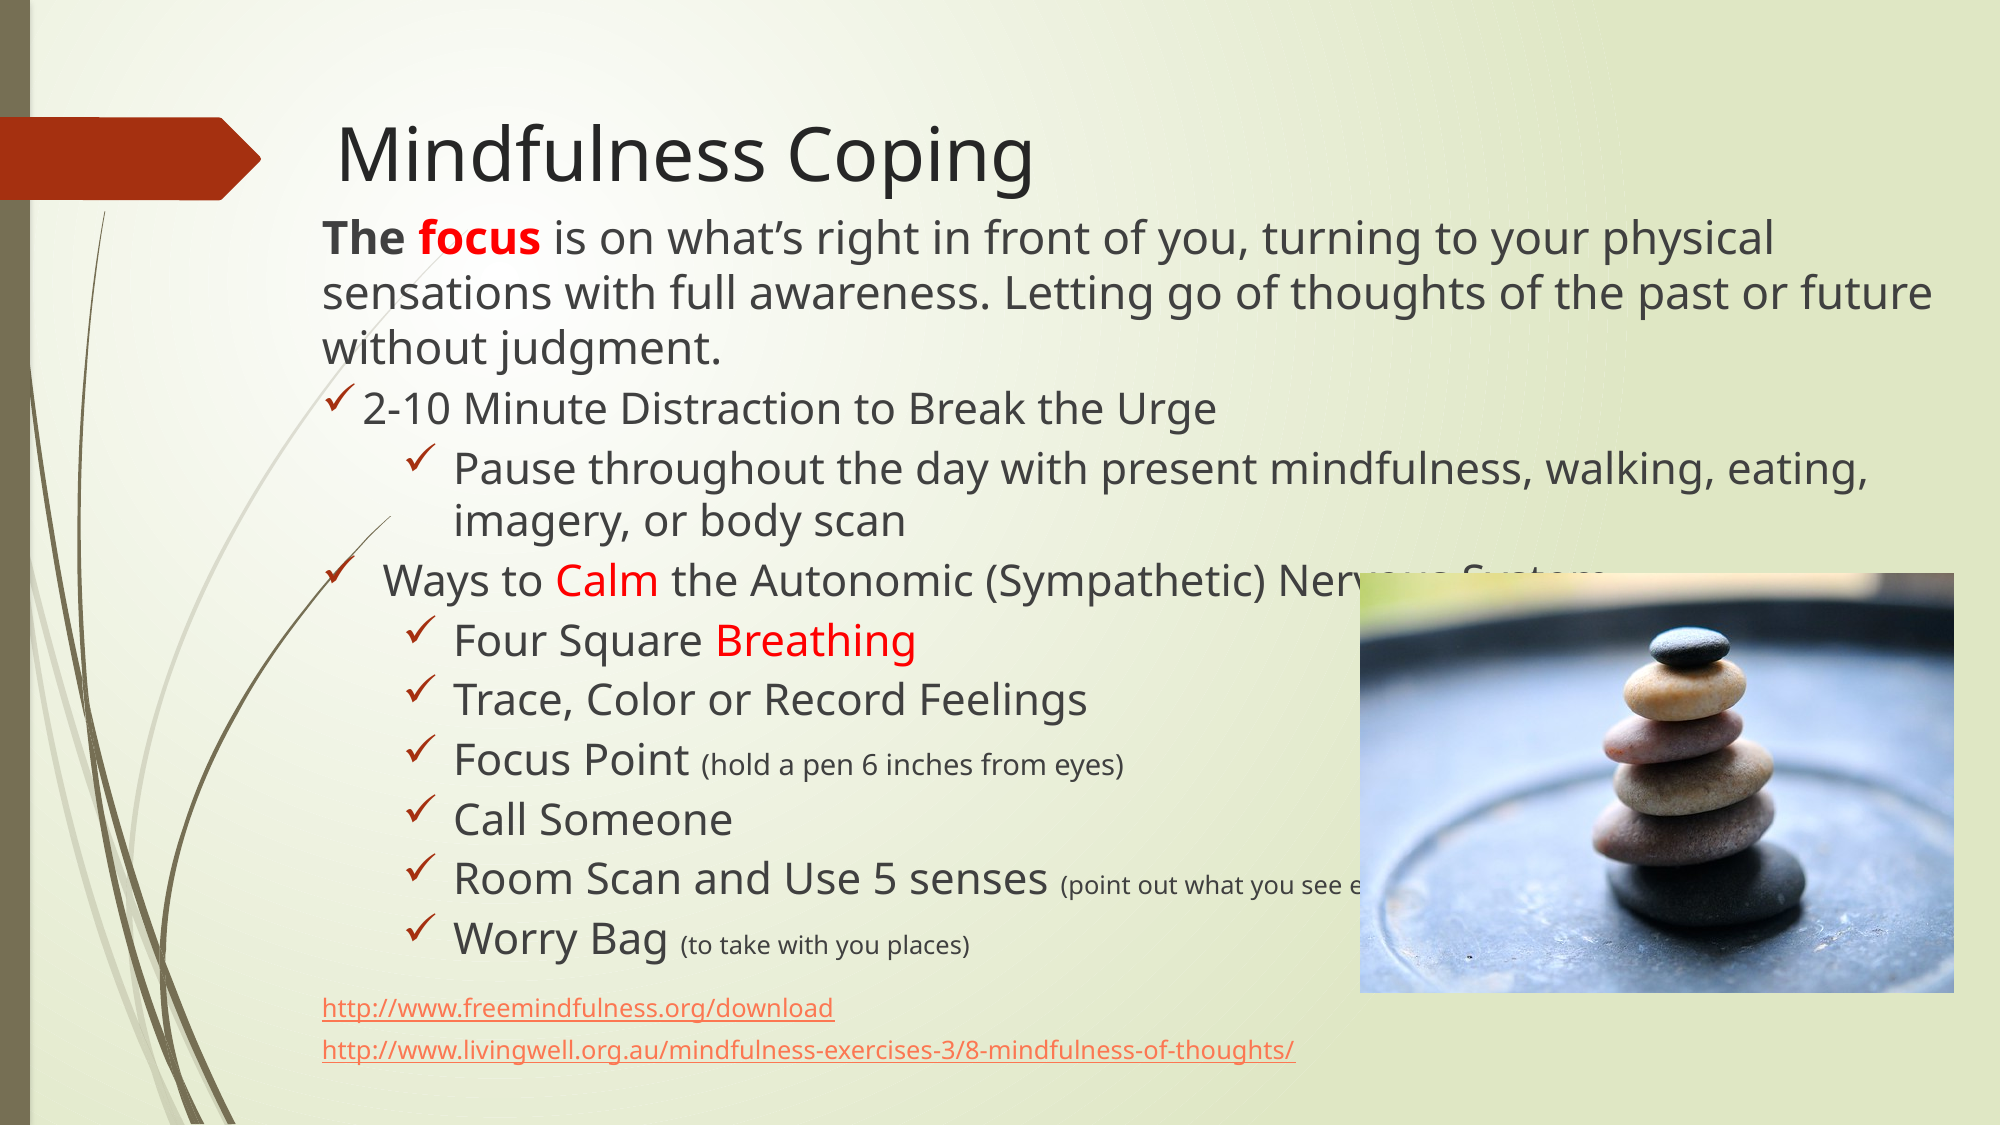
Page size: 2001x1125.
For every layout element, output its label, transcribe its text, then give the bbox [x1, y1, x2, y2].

picture [1360, 573, 1954, 994]
title Mindfulness Coping [320, 99, 2000, 217]
list The focus is on what’s right in front of you, turning to your physical sensations with full awareness. Letting go of thoughts of the past or future without judgment. 2-10 Minute Distraction to Break the Urge Pause throughout the day with present mindfulness, walking, eating, imagery, or body scan Ways to Calm the Autonomic (Sympathetic) Nervous System Four Square Breathing Trace, Color or Record Feelings Focus Point (hold a pen 6 inches from eyes) Call Someone Room Scan and Use 5 senses (point out what you see etc.) Worry Bag (to take with you places) http://www.freemindfulness.org/download http://www.livingwell.org.au/mindfulness-exercises-3/8-mindfulness-of-thoughts/ [306, 200, 1954, 1097]
